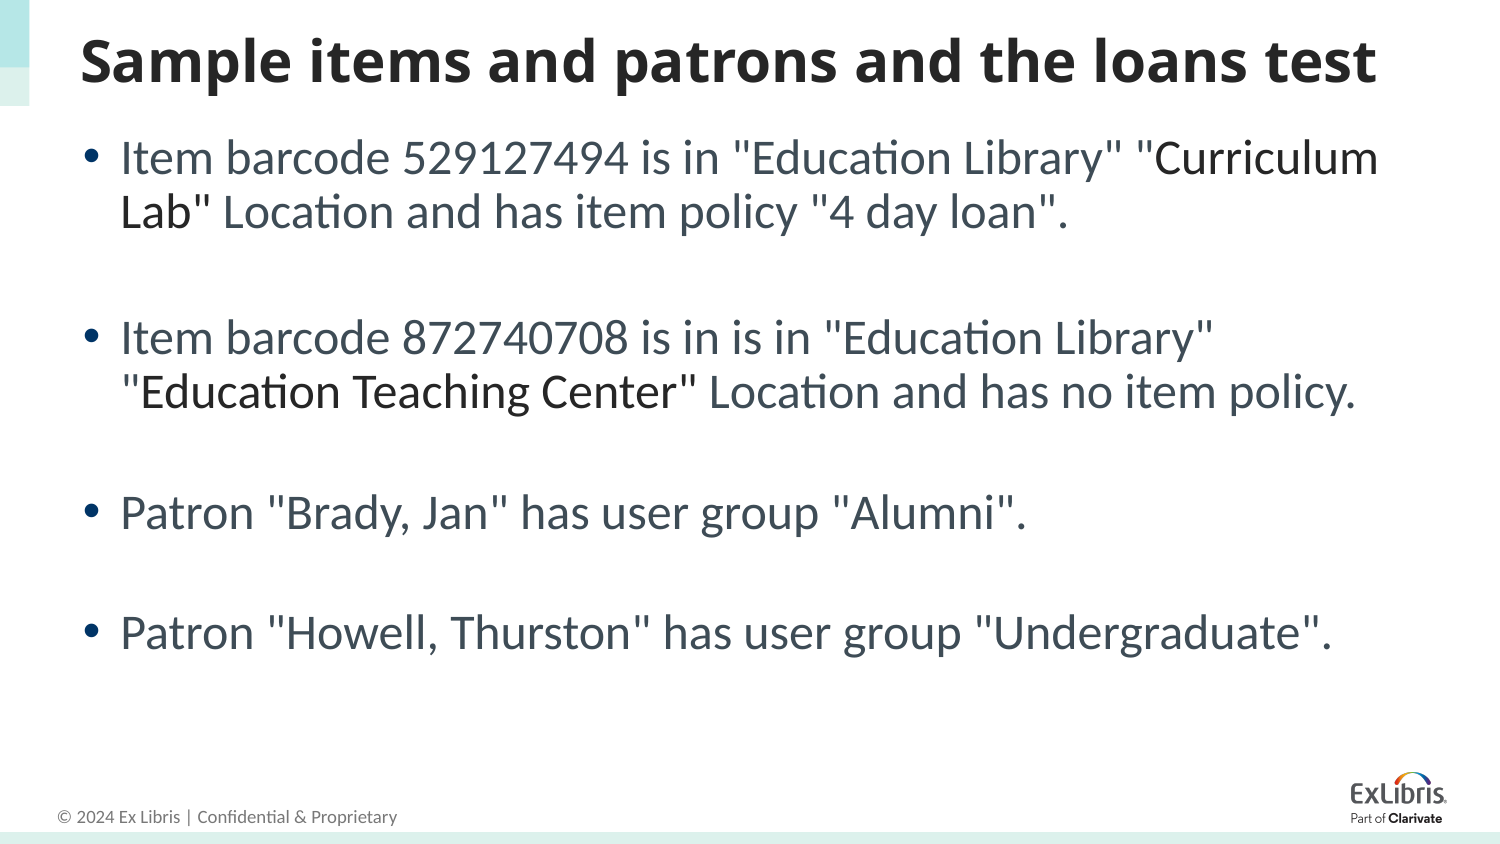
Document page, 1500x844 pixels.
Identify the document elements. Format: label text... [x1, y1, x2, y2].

list Item barcode 529127494 is in "Education Library" "Curriculum Lab" Location and has item policy "4 day loan". Item barcode 872740708 is in is in "Education Library" "Education Teaching Center" Location and has no item policy. Patron "Brady, Jan" has user group "Alumni". Patron "Howell, Thurston" has user group "Undergraduate". [67, 123, 1427, 729]
title Sample items and patrons and the loans test [64, 11, 1447, 107]
picture [1351, 772, 1447, 823]
